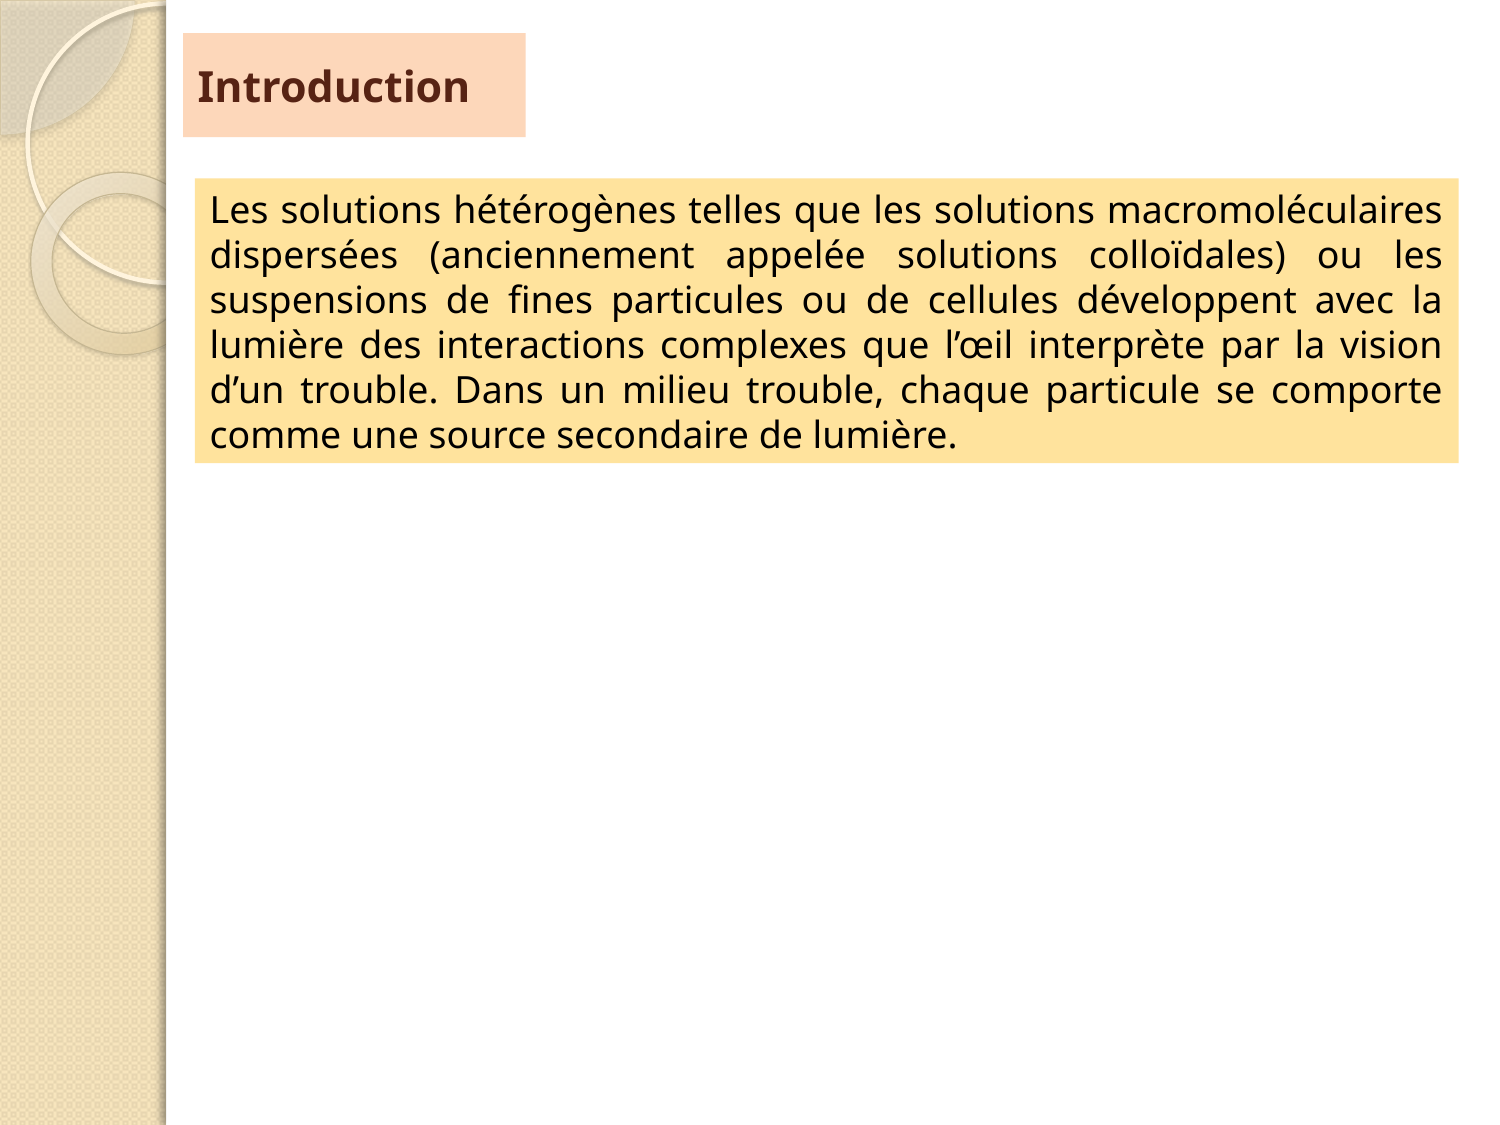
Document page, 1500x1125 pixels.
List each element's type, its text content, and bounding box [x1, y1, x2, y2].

text_box Les solutions hétérogènes telles que les solutions macromoléculaires dispersées (anciennement appelée solutions colloïdales) ou les suspensions de fines particules ou de cellules développent avec la lumière des interactions complexes que l’œil interprète par la vision d’un trouble. Dans un milieu trouble, chaque particule se comporte comme une source secondaire de lumière. [194, 178, 1459, 464]
title Introduction [183, 33, 526, 138]
